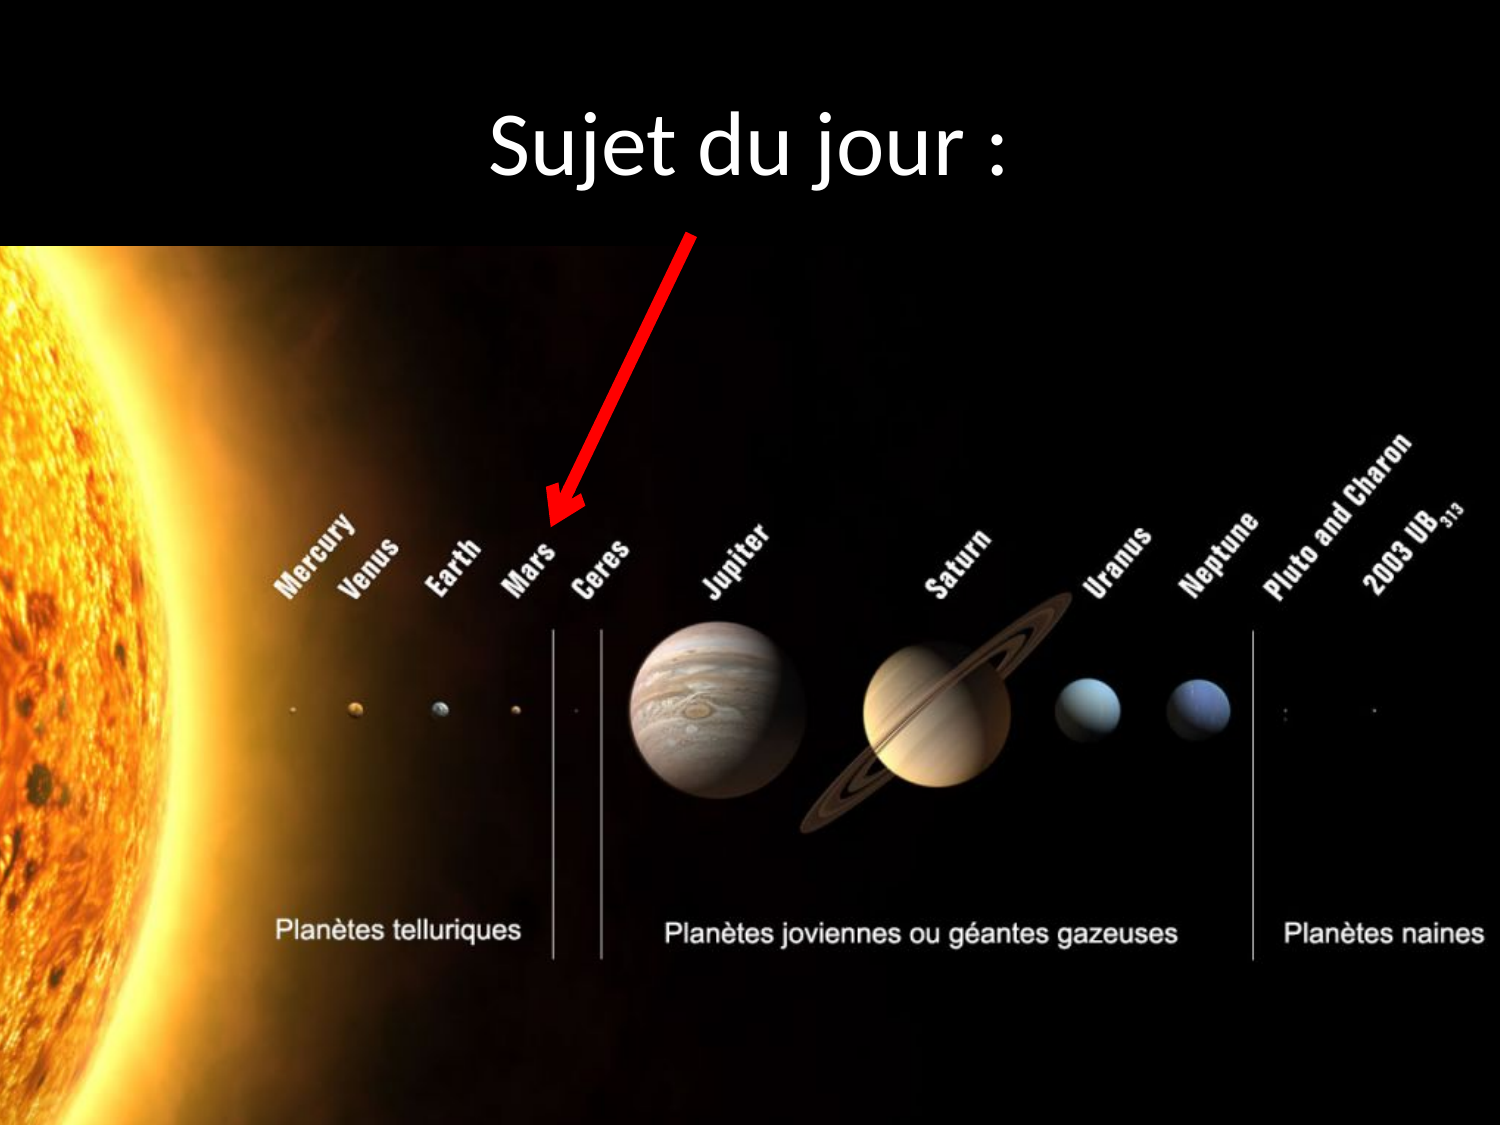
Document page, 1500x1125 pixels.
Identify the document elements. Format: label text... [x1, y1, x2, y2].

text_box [474, 310, 768, 452]
title Sujet du jour : [75, 45, 1425, 233]
picture [0, 245, 1500, 1125]
